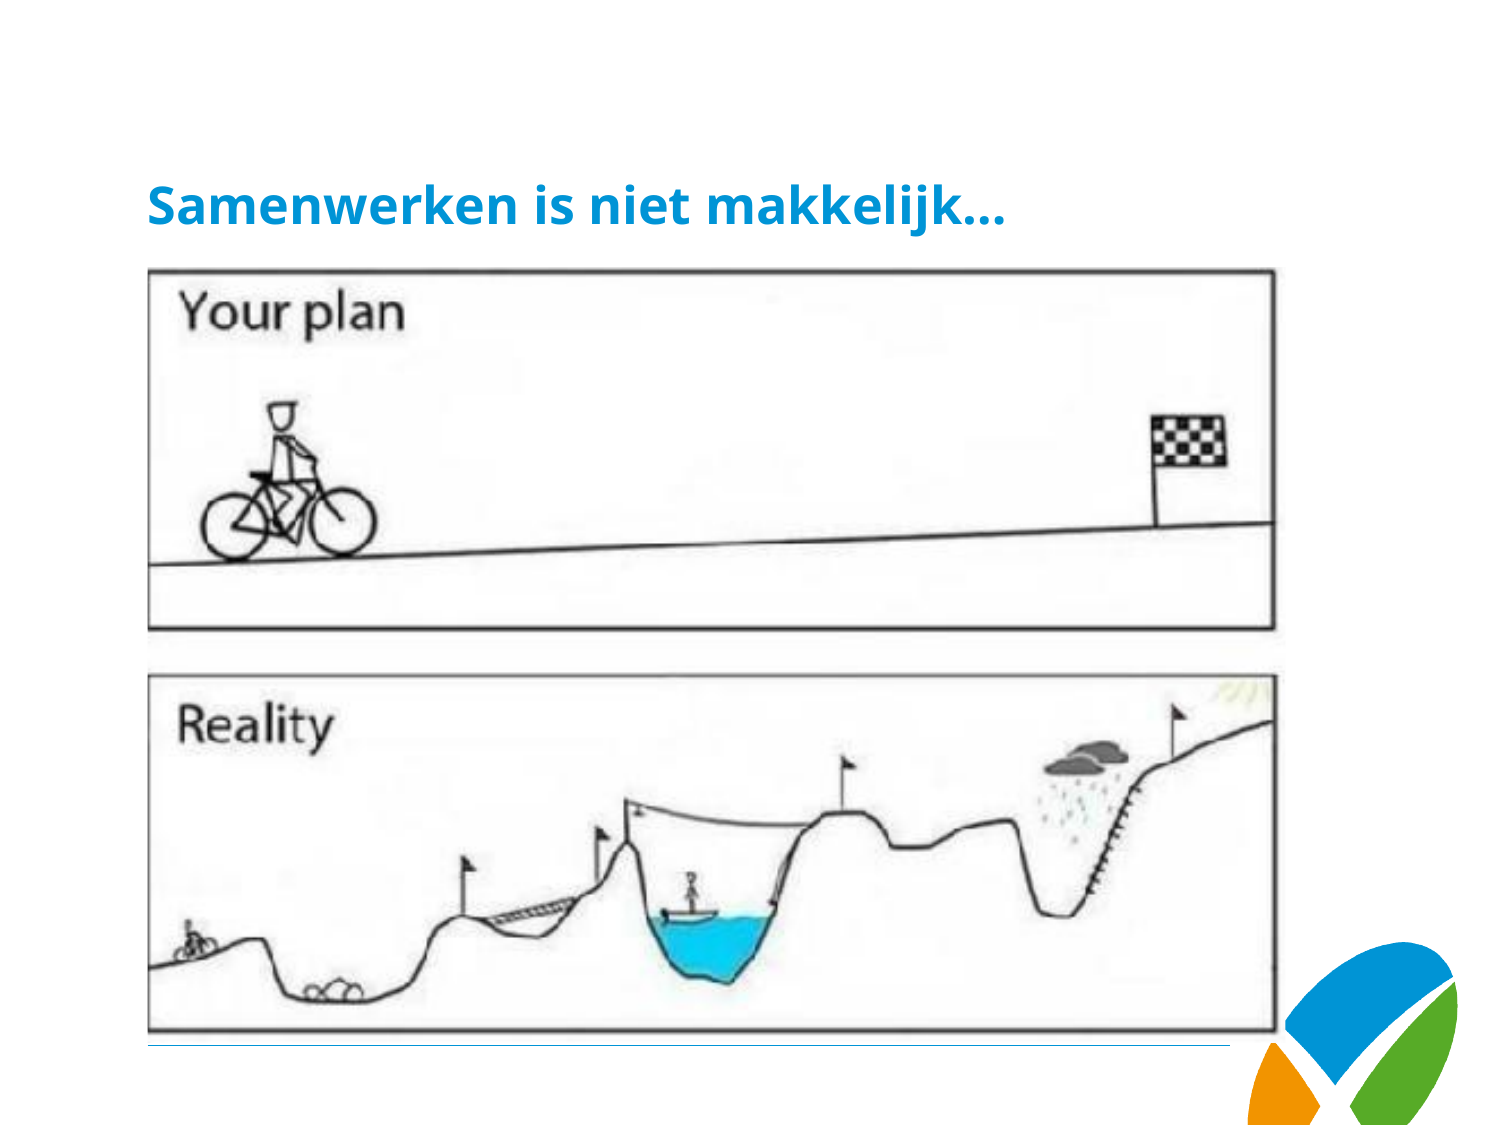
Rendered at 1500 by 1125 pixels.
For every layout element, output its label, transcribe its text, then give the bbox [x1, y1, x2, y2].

picture [147, 267, 1458, 1125]
title Samenwerken is niet makkelijk… [147, 75, 1353, 236]
